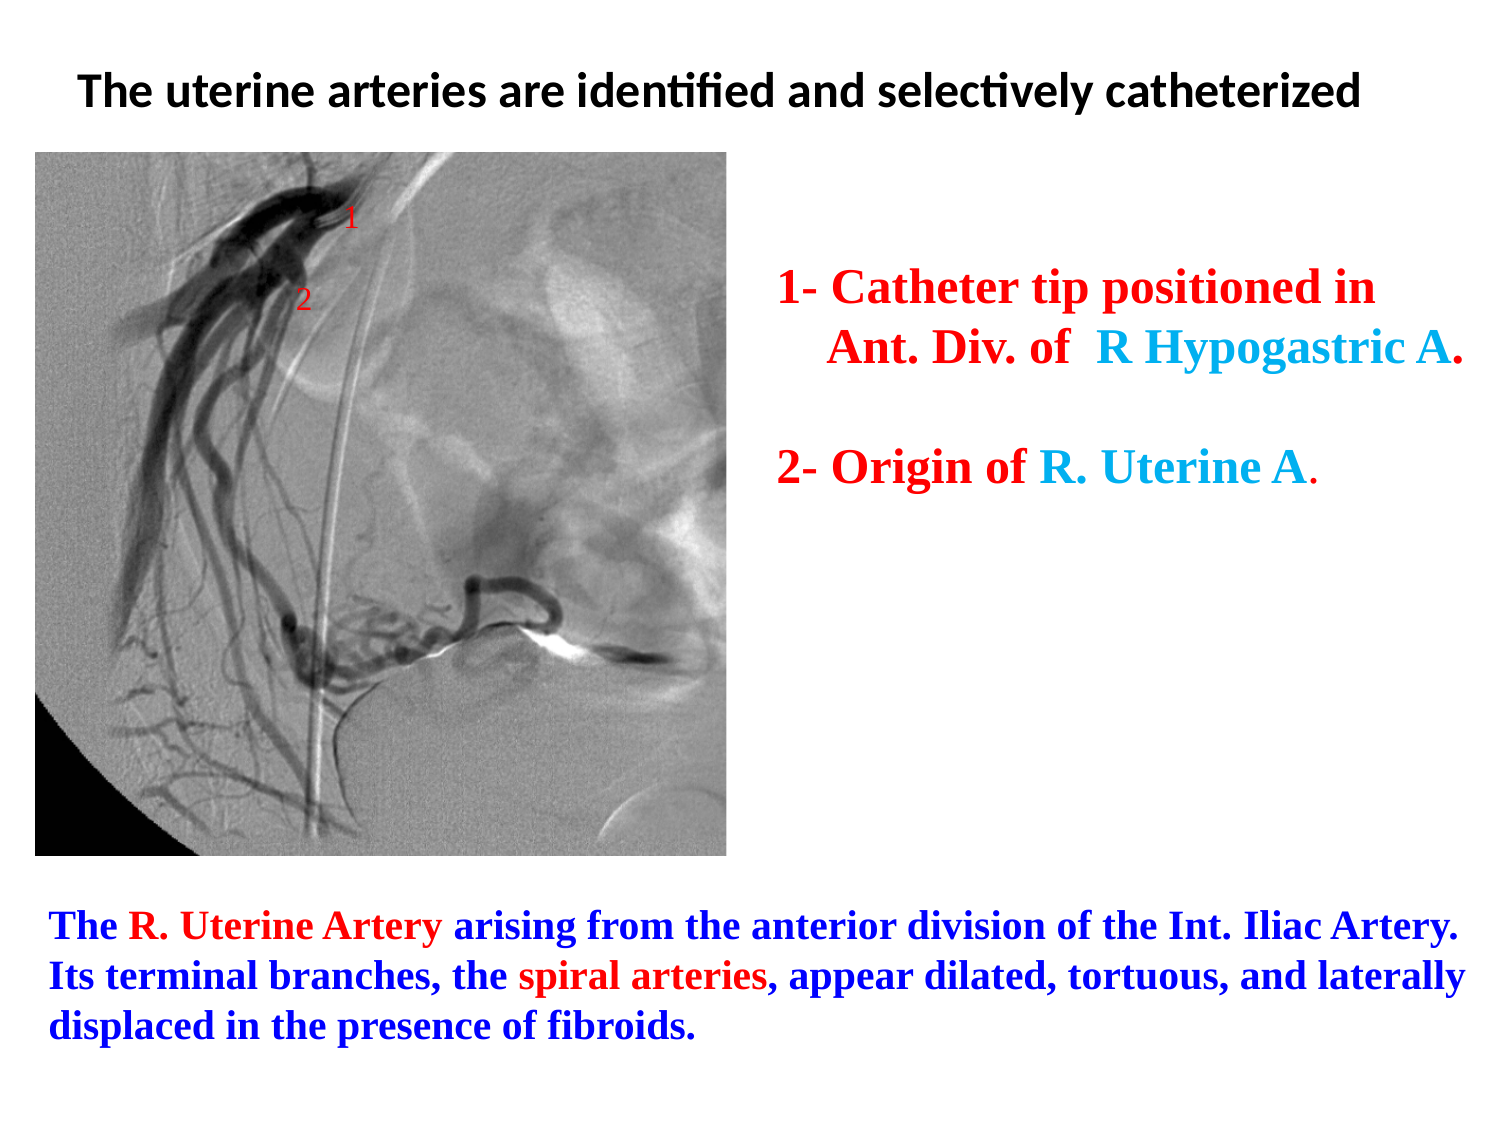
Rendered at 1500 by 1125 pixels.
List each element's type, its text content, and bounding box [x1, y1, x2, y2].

list The uterine arteries are identified and selectively catheterized [62, 50, 1430, 164]
text_box 1- Catheter tip positioned in Ant. Div. of R Hypogastric A. 2- Origin of R. Uterine A. [761, 246, 1500, 501]
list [34, 152, 727, 856]
text_box The R. Uterine Artery arising from the anterior division of the Int. Iliac Artery. Its terminal branches, the spiral arteries, appear dilated, tortuous, and laterally displaced in the presence of fibroids. [33, 890, 1500, 1056]
